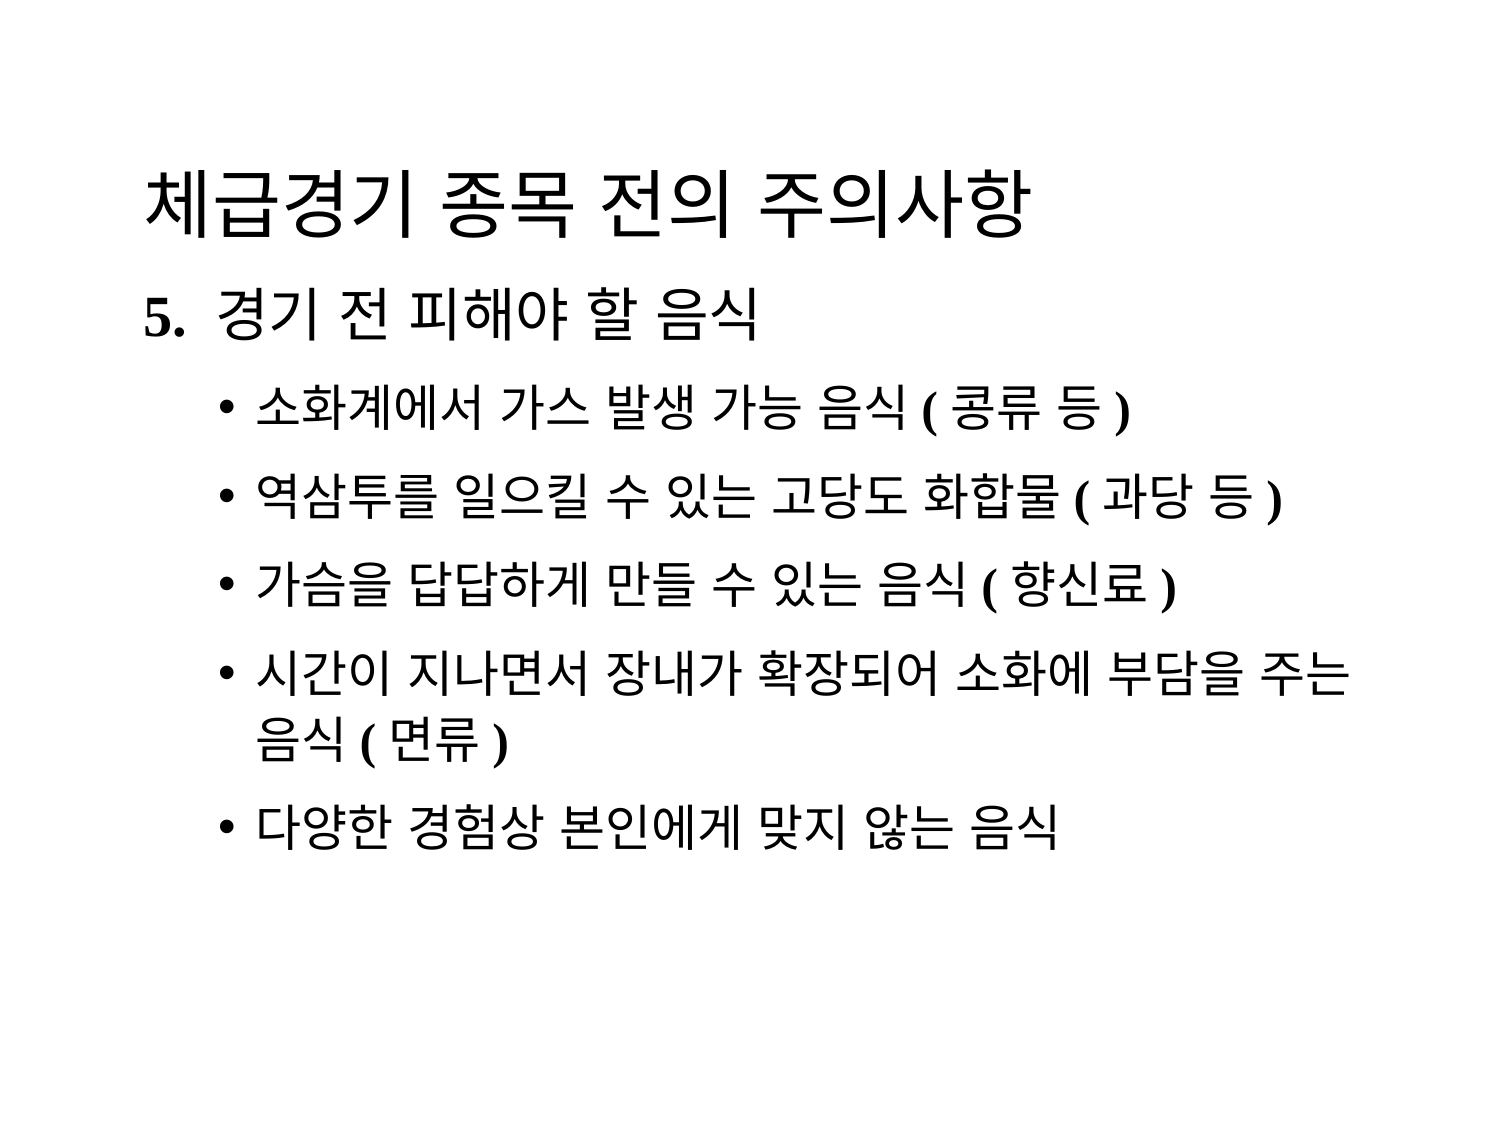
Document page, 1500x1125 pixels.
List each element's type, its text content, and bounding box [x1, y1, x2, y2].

list 체급경기 종목 전의 주의사항 5. 경기 전 피해야 할 음식 소화계에서 가스 발생 가능 음식(콩류 등) 역삼투를 일으킬 수 있는 고당도 화합물(과당 등) 가슴을 답답하게 만들 수 있는 음식(향신료) 시간이 지나면서 장내가 확장되어 소화에 부담을 주는 음식(면류) 다양한 경험상 본인에게 맞지 않는 음식 [53, 140, 1436, 941]
